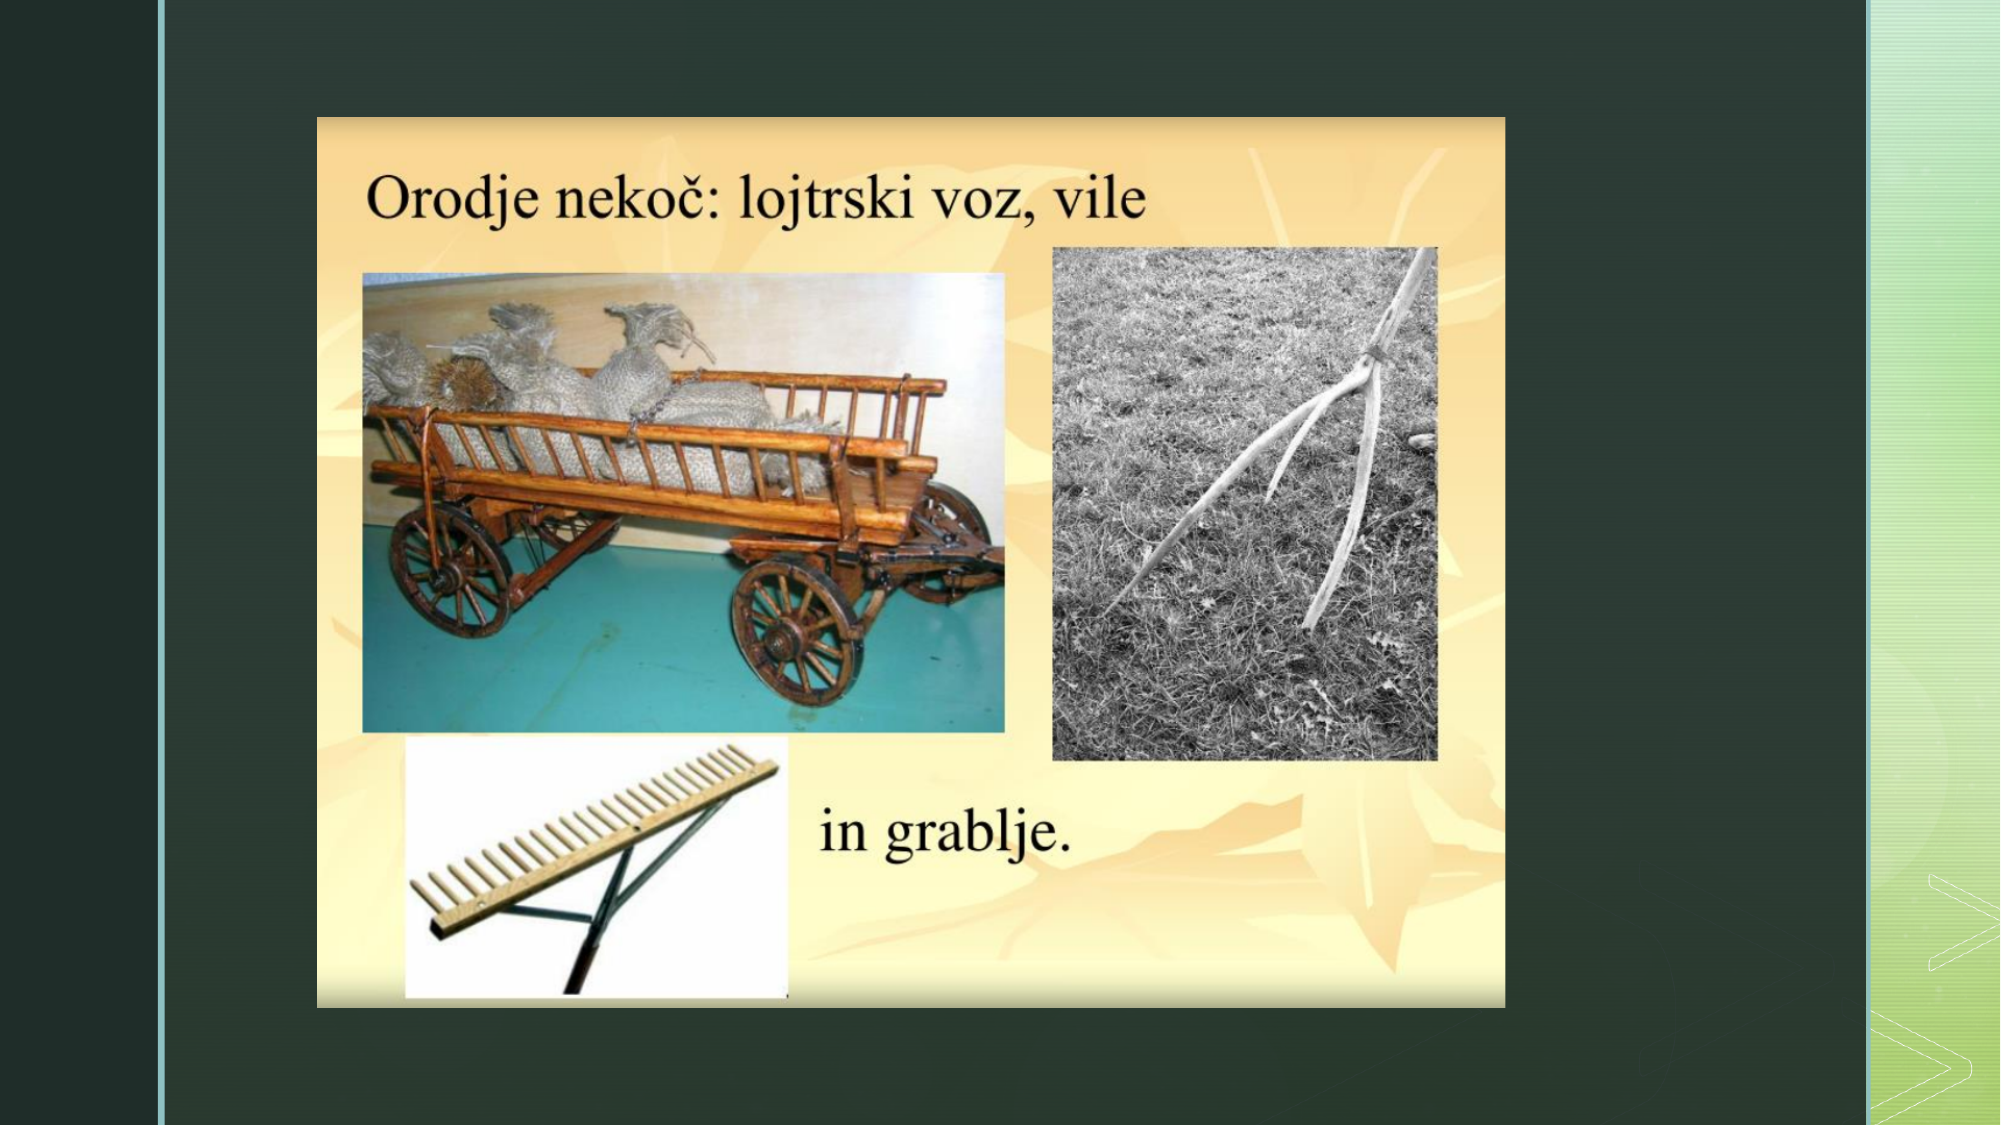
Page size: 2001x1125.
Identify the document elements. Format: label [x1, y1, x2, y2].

picture [1871, 0, 2001, 1125]
picture [316, 116, 1506, 1009]
